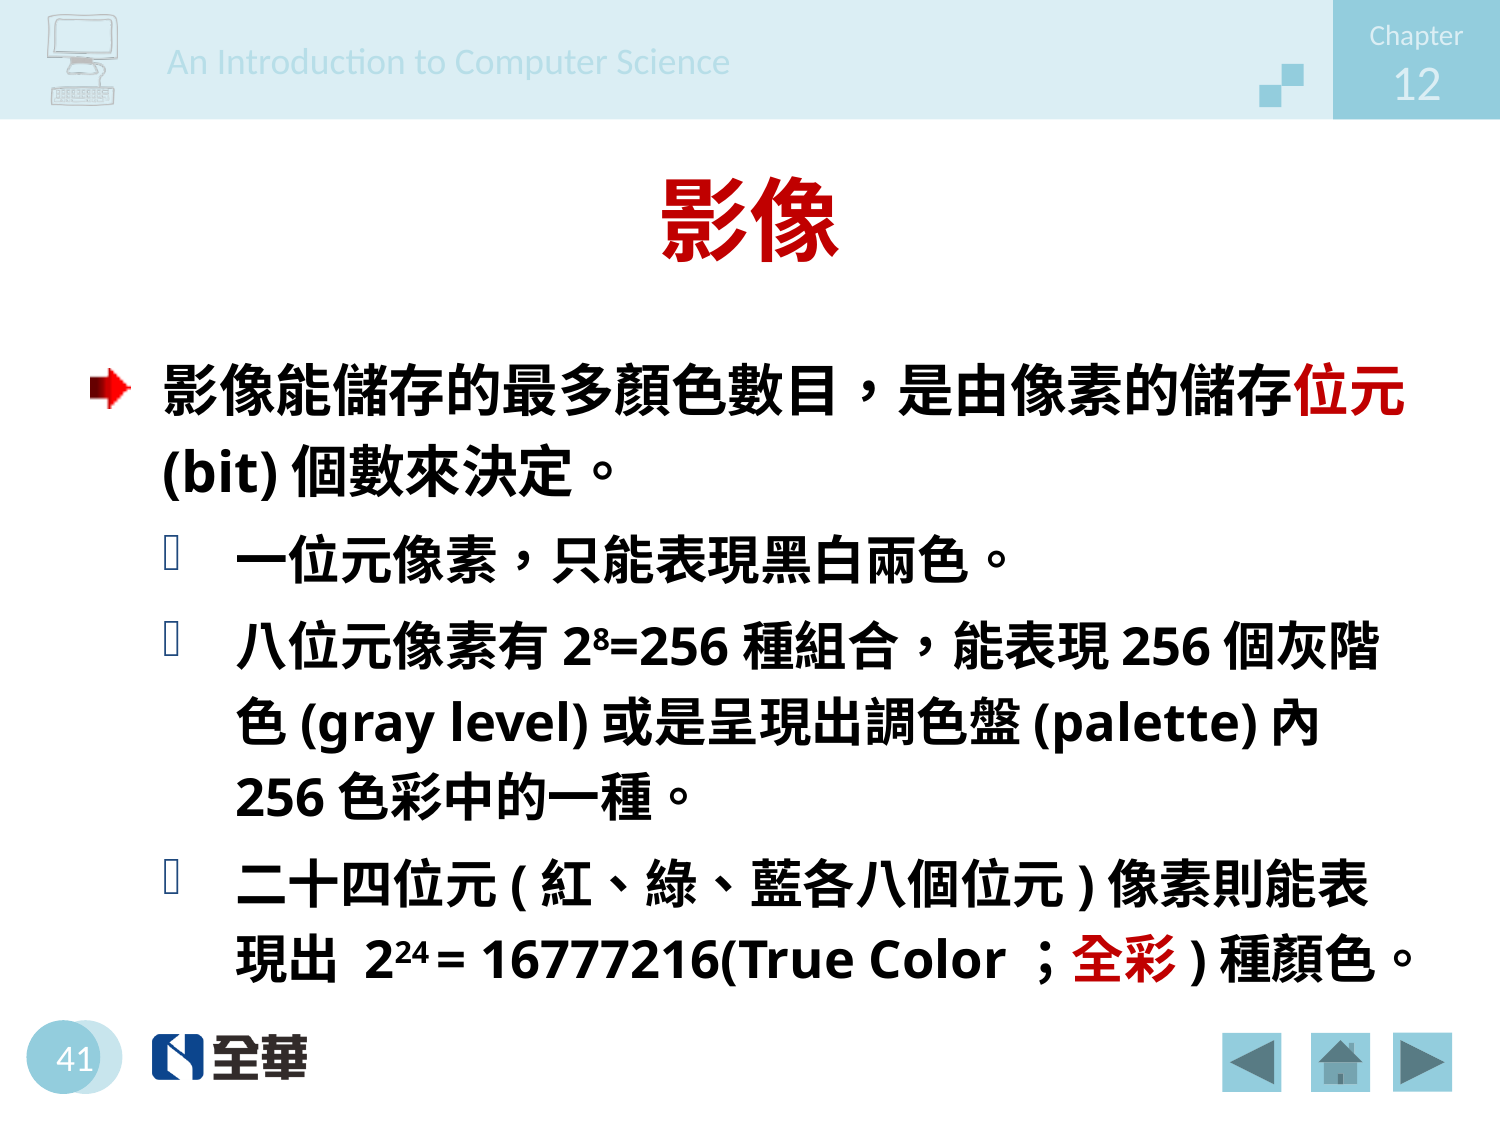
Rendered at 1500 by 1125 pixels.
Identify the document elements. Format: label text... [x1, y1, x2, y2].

title 影像 [75, 138, 1425, 297]
list 影像能儲存的最多顏色數目，是由像素的儲存位元(bit)個數來決定。 一位元像素，只能表現黑白兩色。 八位元像素有28=256種組合，能表現256個灰階色(gray level)或是呈現出調色盤(palette)內256色彩中的一種。 二十四位元(紅、綠、藍各八個位元)像素則能表現出 224 = 16777216(True Color；全彩)種顏色。 [75, 333, 1425, 1005]
picture [47, 14, 118, 106]
picture [152, 1034, 307, 1080]
picture [90, 368, 131, 409]
